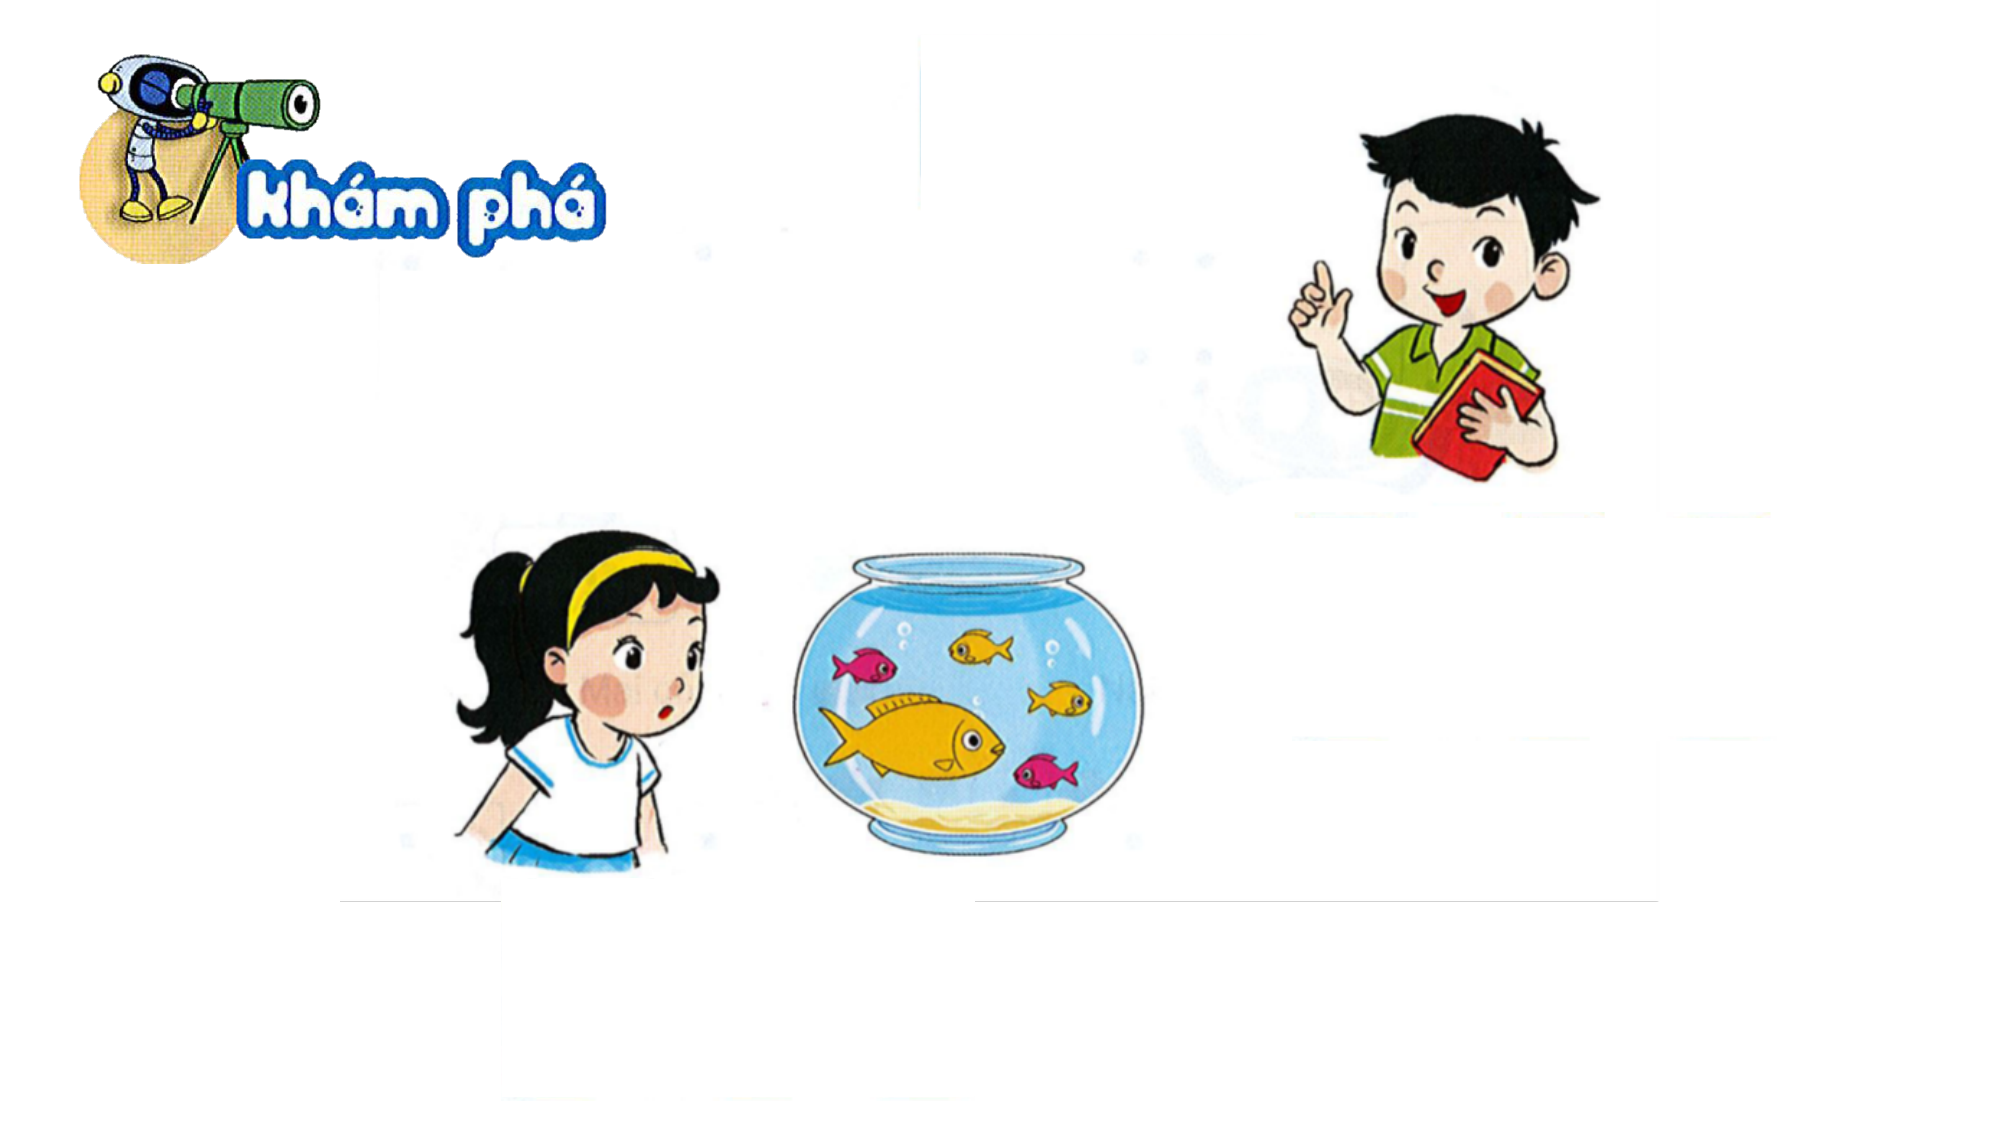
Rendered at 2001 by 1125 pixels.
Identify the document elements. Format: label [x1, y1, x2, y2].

picture [76, 0, 1777, 1101]
